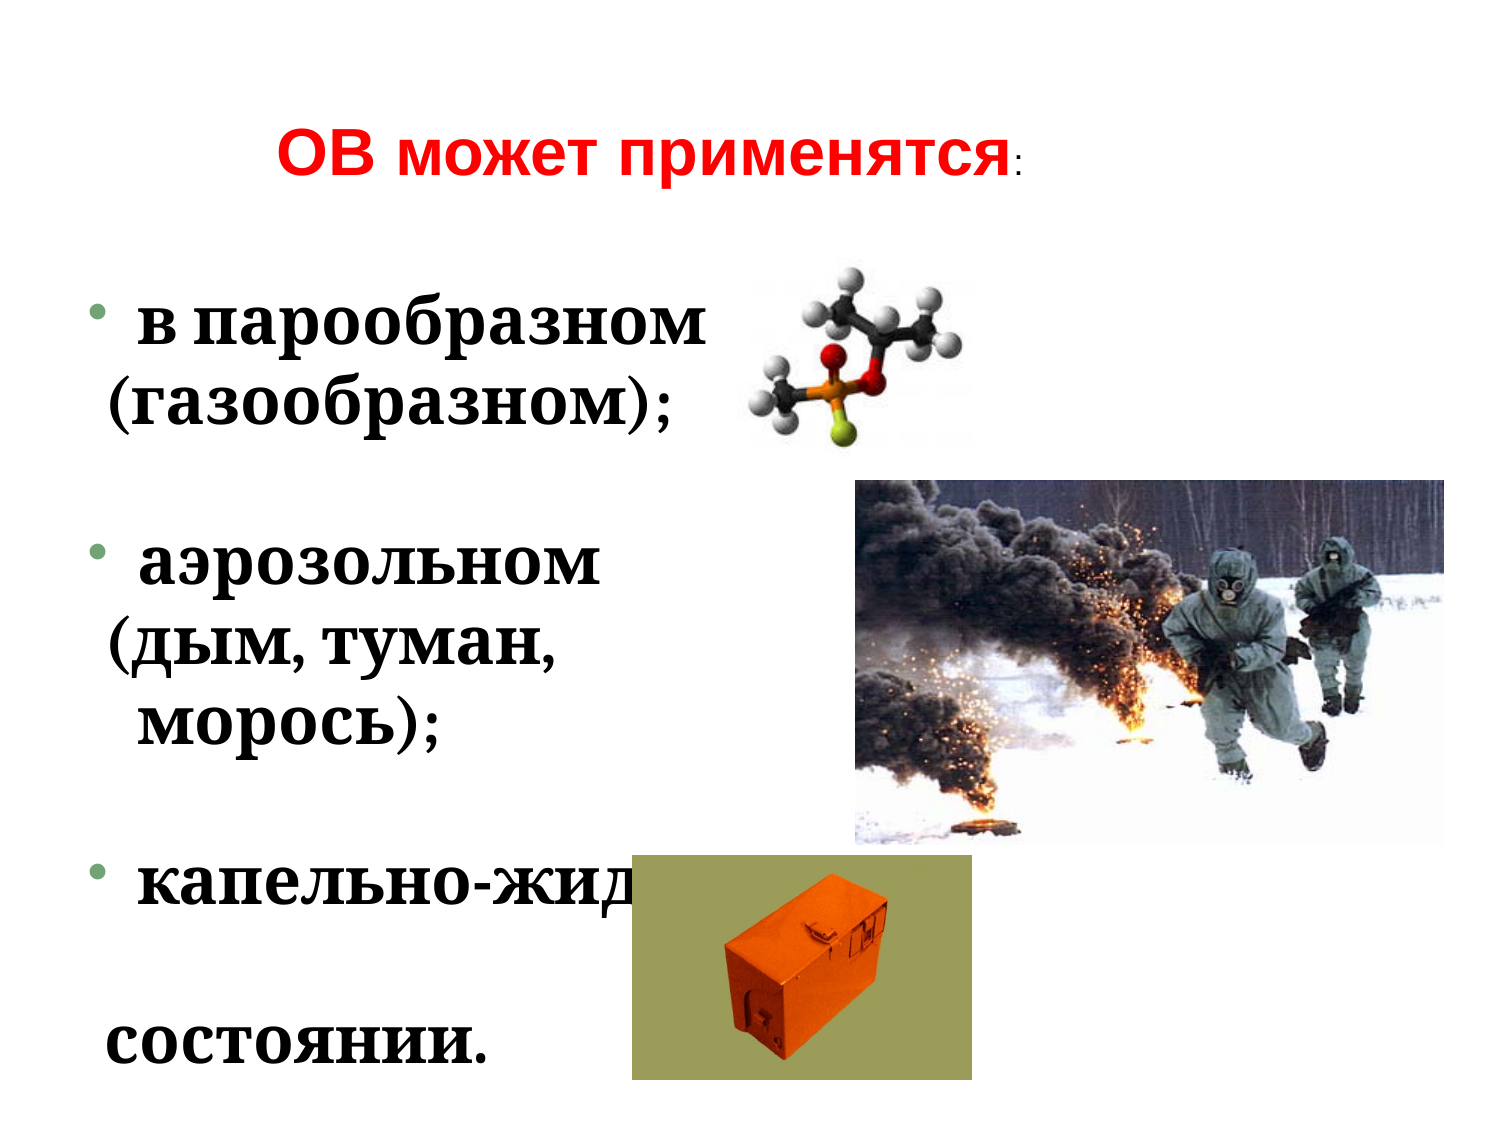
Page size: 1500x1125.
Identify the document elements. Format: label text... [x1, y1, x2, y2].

text_box ОВ может применятся: [261, 101, 1039, 197]
text_box в парообразном (газообразном); аэрозольном (дым, туман, морось); капельно-жидком состоянии. [75, 270, 821, 1013]
picture [632, 855, 973, 1081]
picture [855, 480, 1444, 845]
picture [738, 257, 973, 459]
